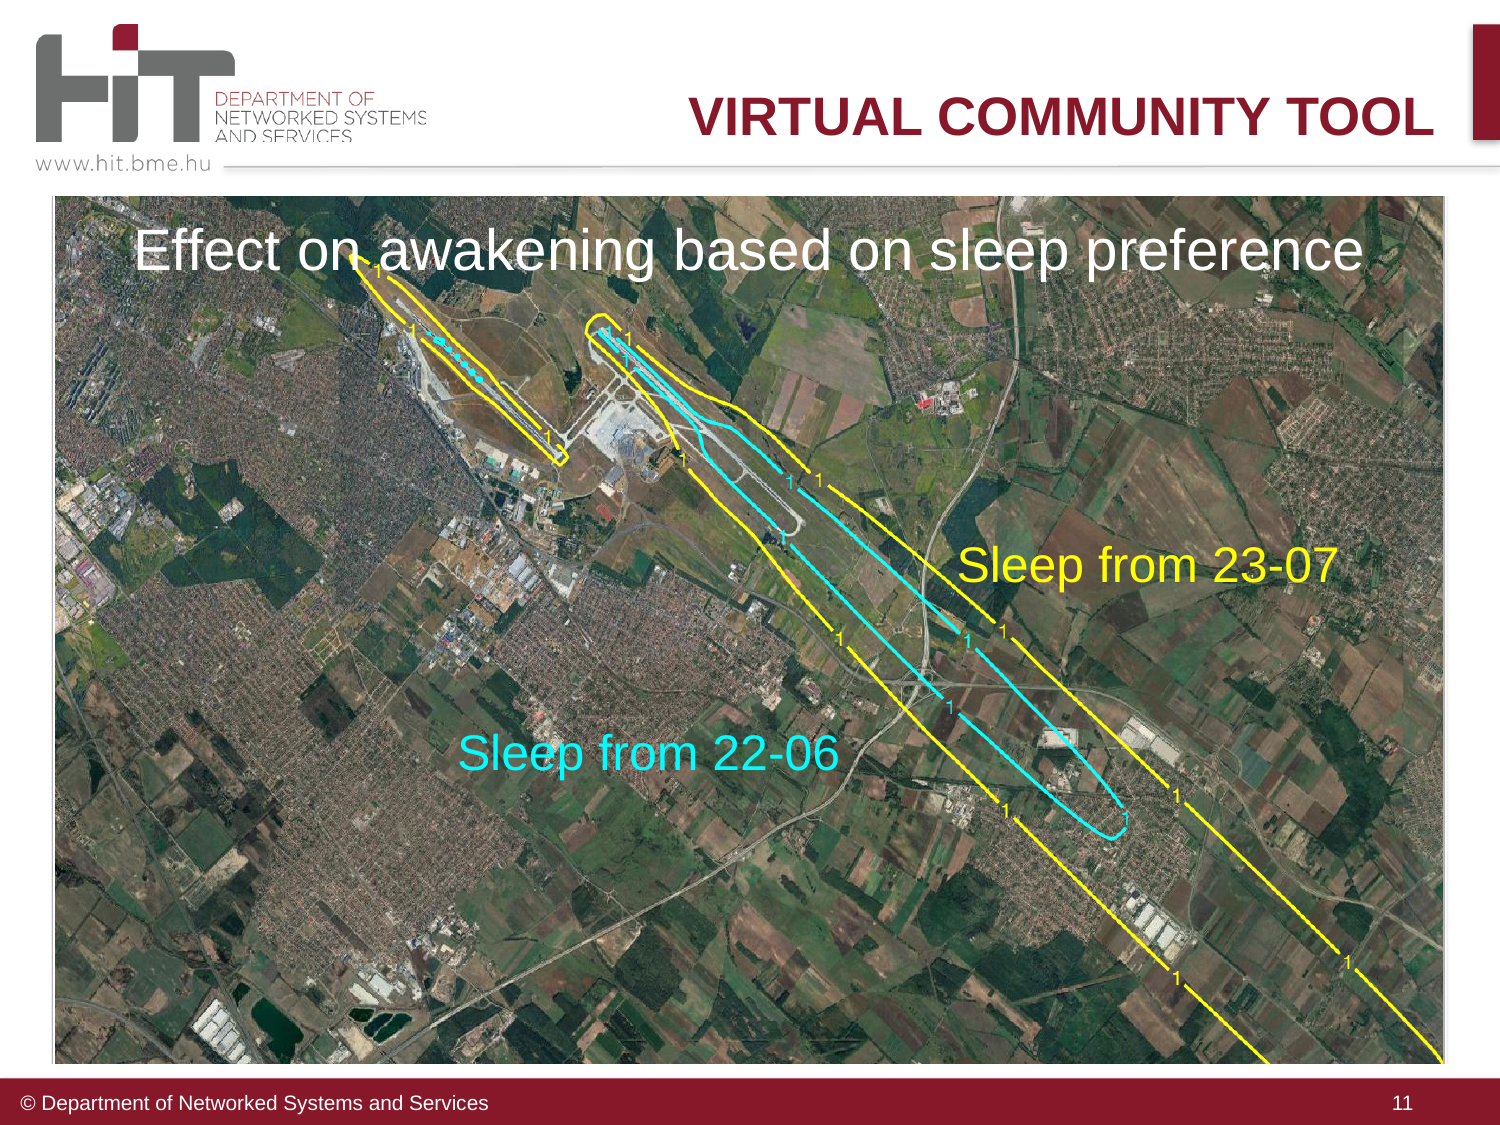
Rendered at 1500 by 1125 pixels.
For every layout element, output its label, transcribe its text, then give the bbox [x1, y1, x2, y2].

text_box virtual community tool [502, 15, 1452, 154]
picture [51, 195, 1449, 1064]
